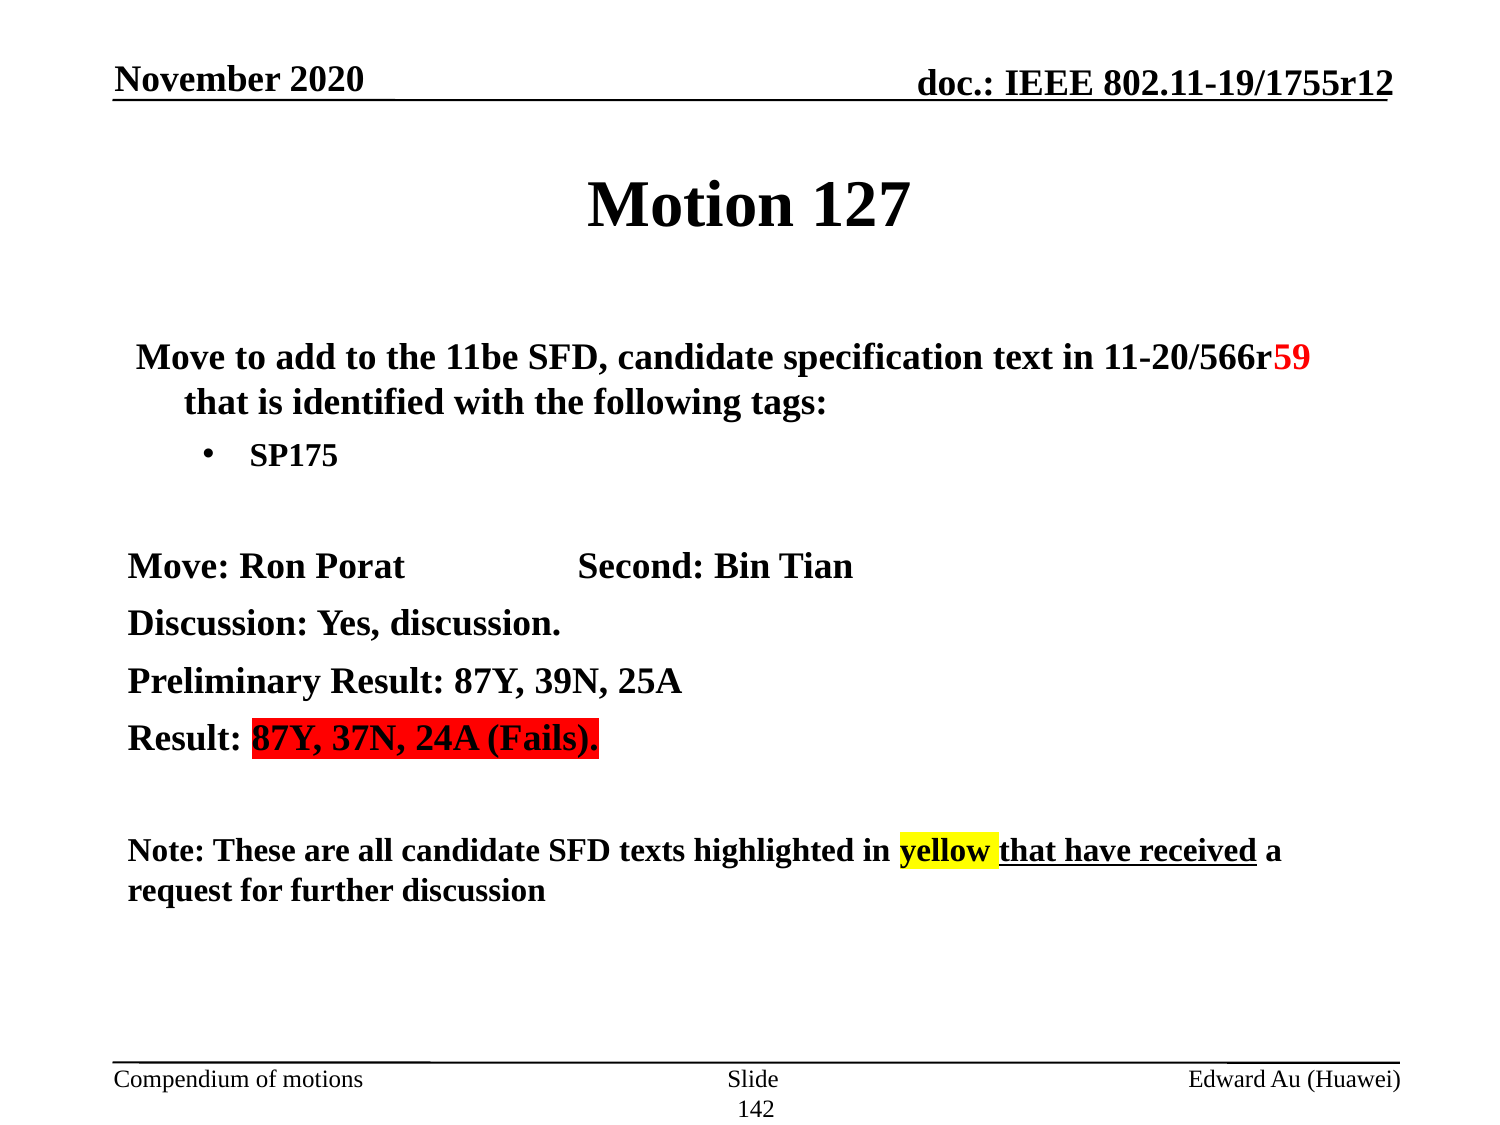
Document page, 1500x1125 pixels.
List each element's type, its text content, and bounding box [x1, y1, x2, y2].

title Motion 127 [112, 112, 1388, 288]
slide_number Slide 142 [712, 1061, 800, 1123]
footer Edward Au (Huawei) [878, 1061, 1402, 1093]
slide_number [114, 54, 423, 100]
list Move to add to the 11be SFD, candidate specification text in 11-20/566r59 that is identified with the following tags: SP175 Move: Ron Porat Second: Bin Tian Discussion: Yes, discussion. Preliminary Result: 87Y, 39N, 25A Result: 87Y, 37N, 24A (Fails). Note: These are all candidate SFD texts highlighted in yellow that have received a request for further discussion [112, 324, 1388, 1063]
